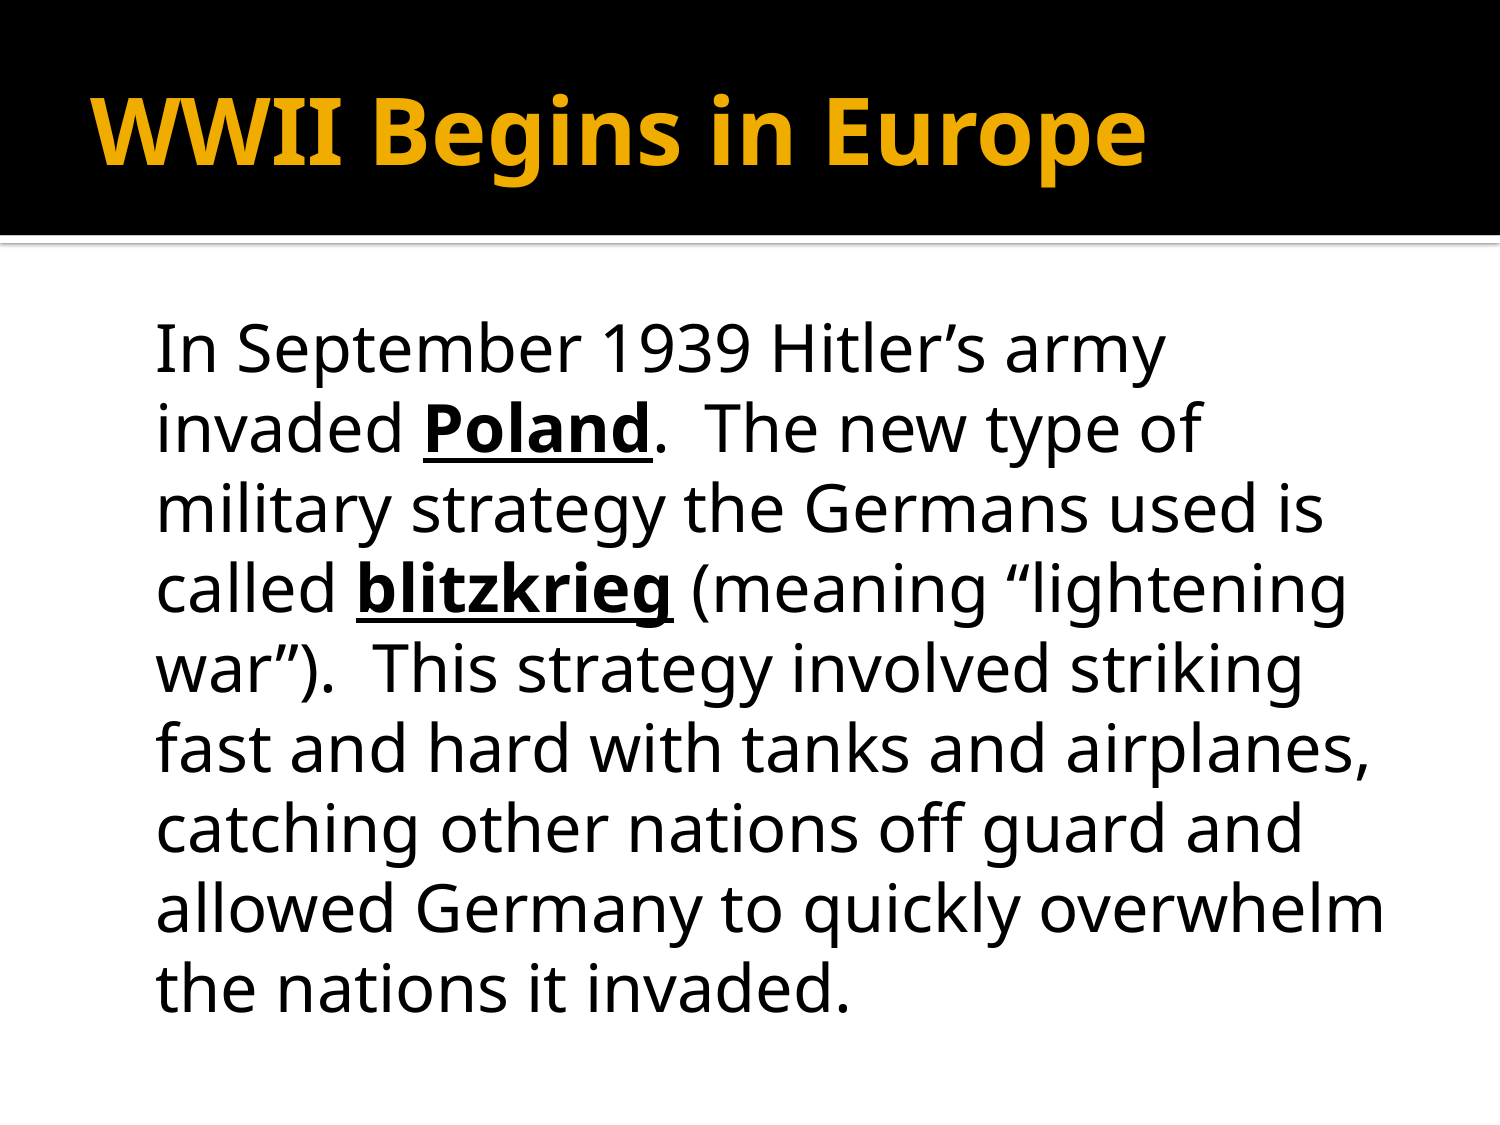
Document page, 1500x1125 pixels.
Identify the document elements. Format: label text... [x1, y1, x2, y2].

list In September 1939 Hitler’s army invaded Poland. The new type of military strategy the Germans used is called blitzkrieg (meaning “lightening war”). This strategy involved striking fast and hard with tanks and airplanes, catching other nations off guard and allowed Germany to quickly overwhelm the nations it invaded. [74, 290, 1426, 1051]
title WWII Begins in Europe [75, 25, 1425, 231]
